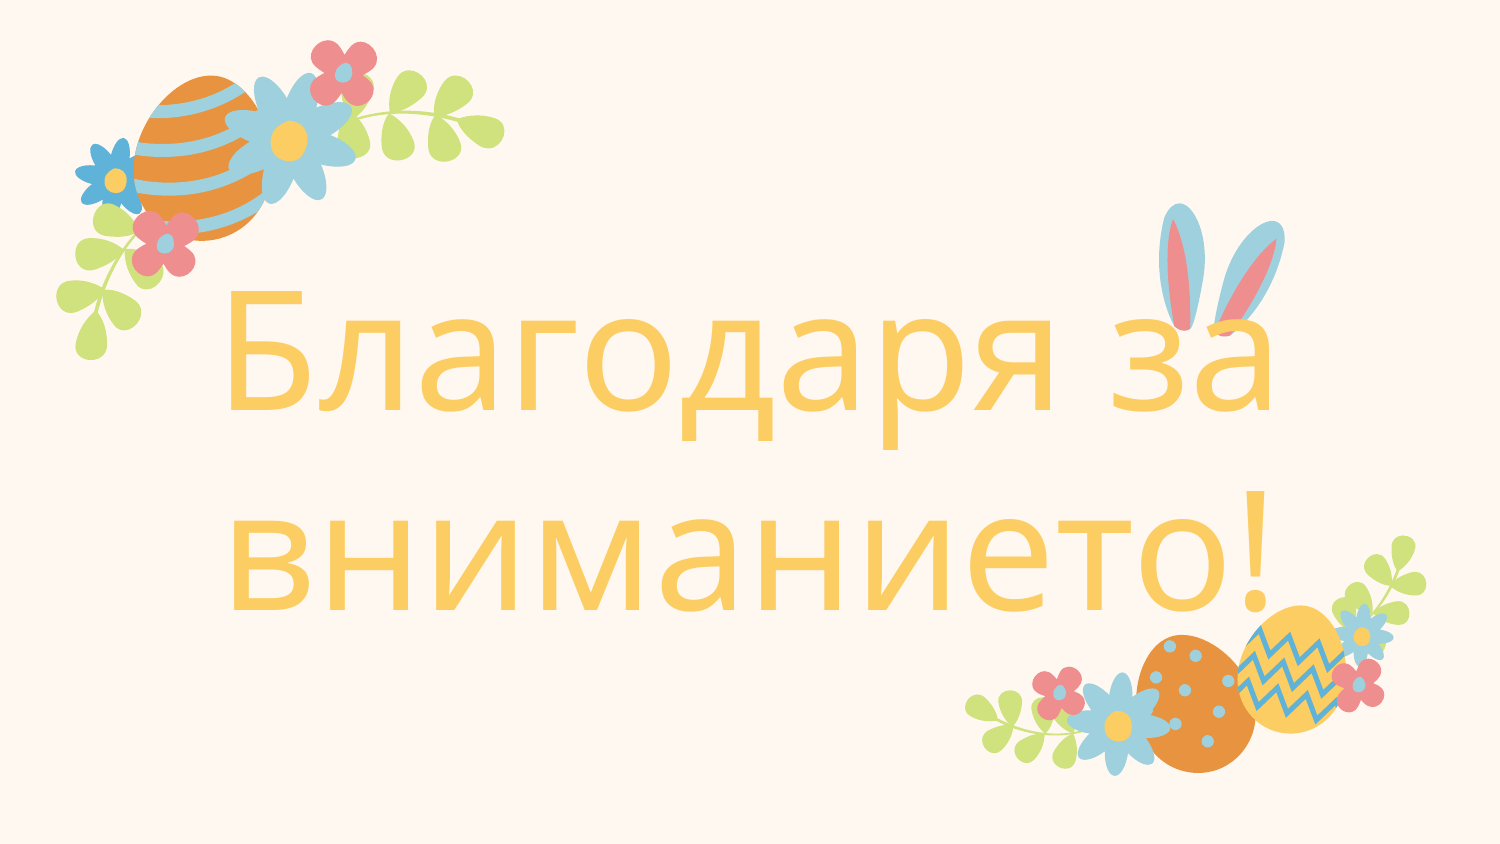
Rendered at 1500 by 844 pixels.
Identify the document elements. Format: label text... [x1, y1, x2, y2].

title Благодаря за вниманието! [171, 257, 1329, 630]
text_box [1148, 203, 1286, 337]
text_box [959, 535, 1431, 776]
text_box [49, 40, 513, 361]
